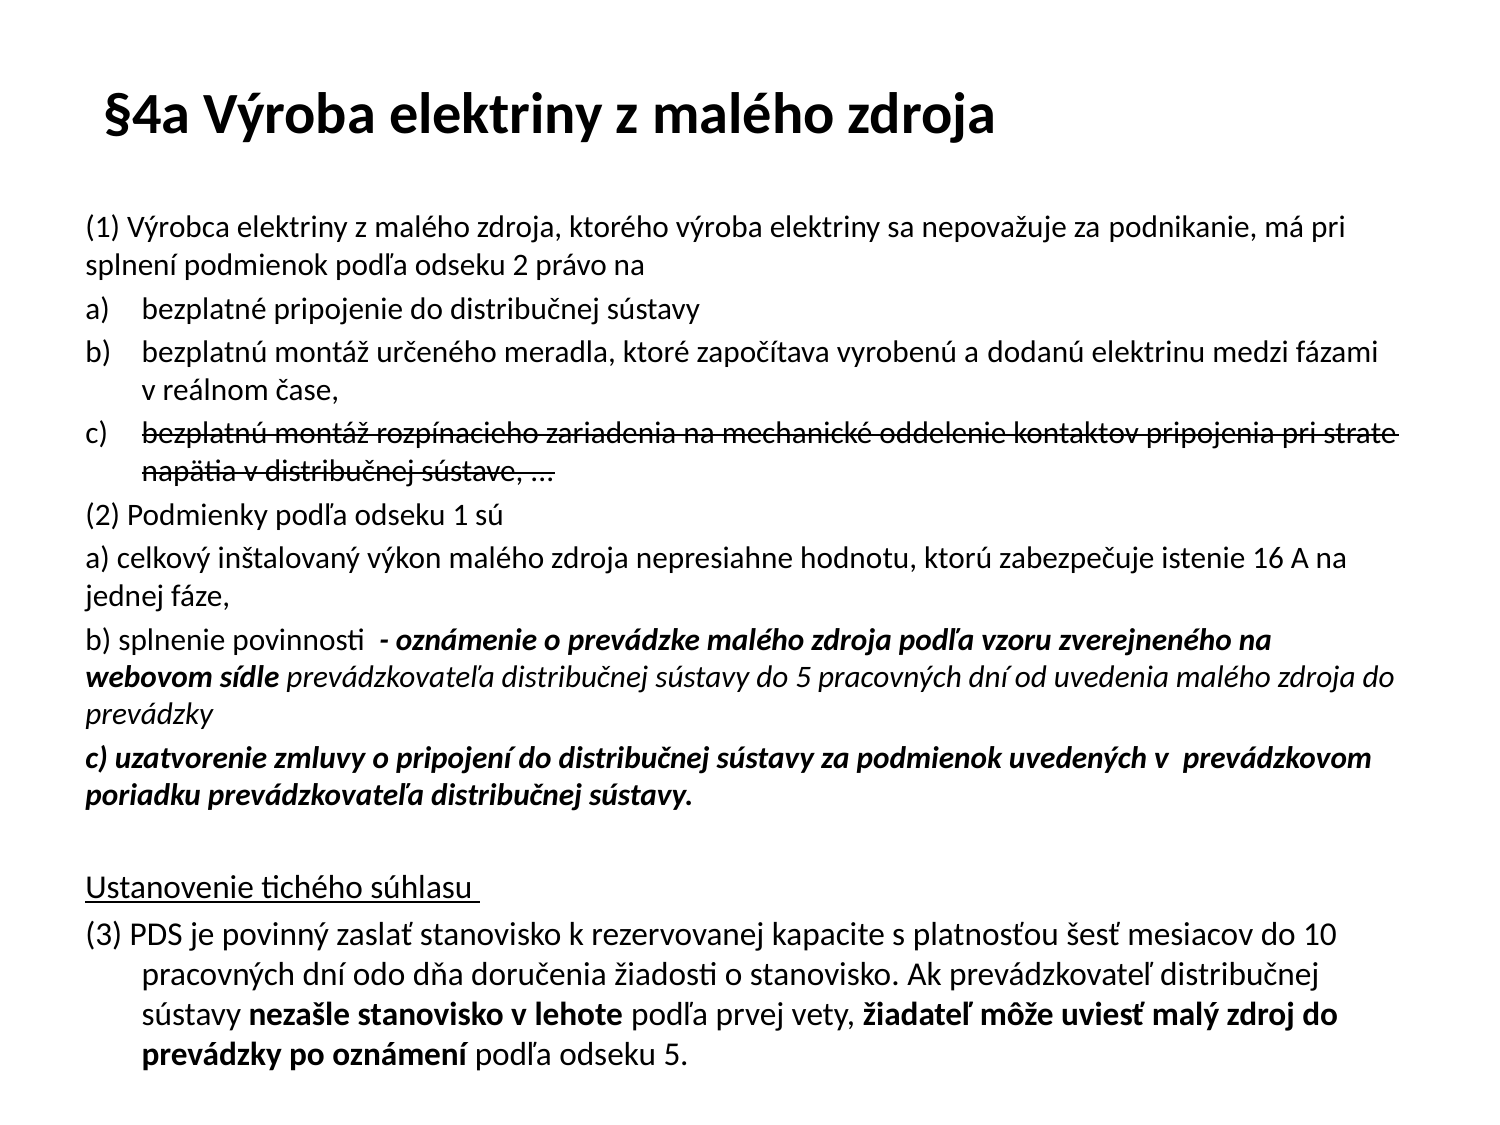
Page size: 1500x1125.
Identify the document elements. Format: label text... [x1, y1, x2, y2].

title §4a Výroba elektriny z malého zdroja [74, 44, 1426, 177]
list (1) Výrobca elektriny z malého zdroja, ktorého výroba elektriny sa nepovažuje za podnikanie, má pri splnení podmienok podľa odseku 2 právo na bezplatné pripojenie do distribučnej sústavy bezplatnú montáž určeného meradla, ktoré započítava vyrobenú a dodanú elektrinu medzi fázami v reálnom čase, bezplatnú montáž rozpínacieho zariadenia na mechanické oddelenie kontaktov pripojenia pri strate napätia v distribučnej sústave, ... (2) Podmienky podľa odseku 1 sú a) celkový inštalovaný výkon malého zdroja nepresiahne hodnotu, ktorú zabezpečuje istenie 16 A na jednej fáze, b) splnenie povinnosti - oznámenie o prevádzke malého zdroja podľa vzoru zverejneného na webovom sídle prevádzkovateľa distribučnej sústavy do 5 pracovných dní od uvedenia malého zdroja do prevádzky c) uzatvorenie zmluvy o pripojení do distribučnej sústavy za podmienok uvedených v prevádzkovom poriadku prevádzkovateľa distribučnej sústavy. Ustanovenie tichého súhlasu (3) PDS je povinný zaslať stanovisko k rezervovanej kapacite s platnosťou šesť mesiacov do 10 pracovných dní odo dňa doručenia žiadosti o stanovisko. Ak prevádzkovateľ distribučnej sústavy nezašle stanovisko v lehote podľa prvej vety, žiadateľ môže uviesť malý zdroj do prevádzky po oznámení podľa odseku 5. [70, 198, 1421, 942]
